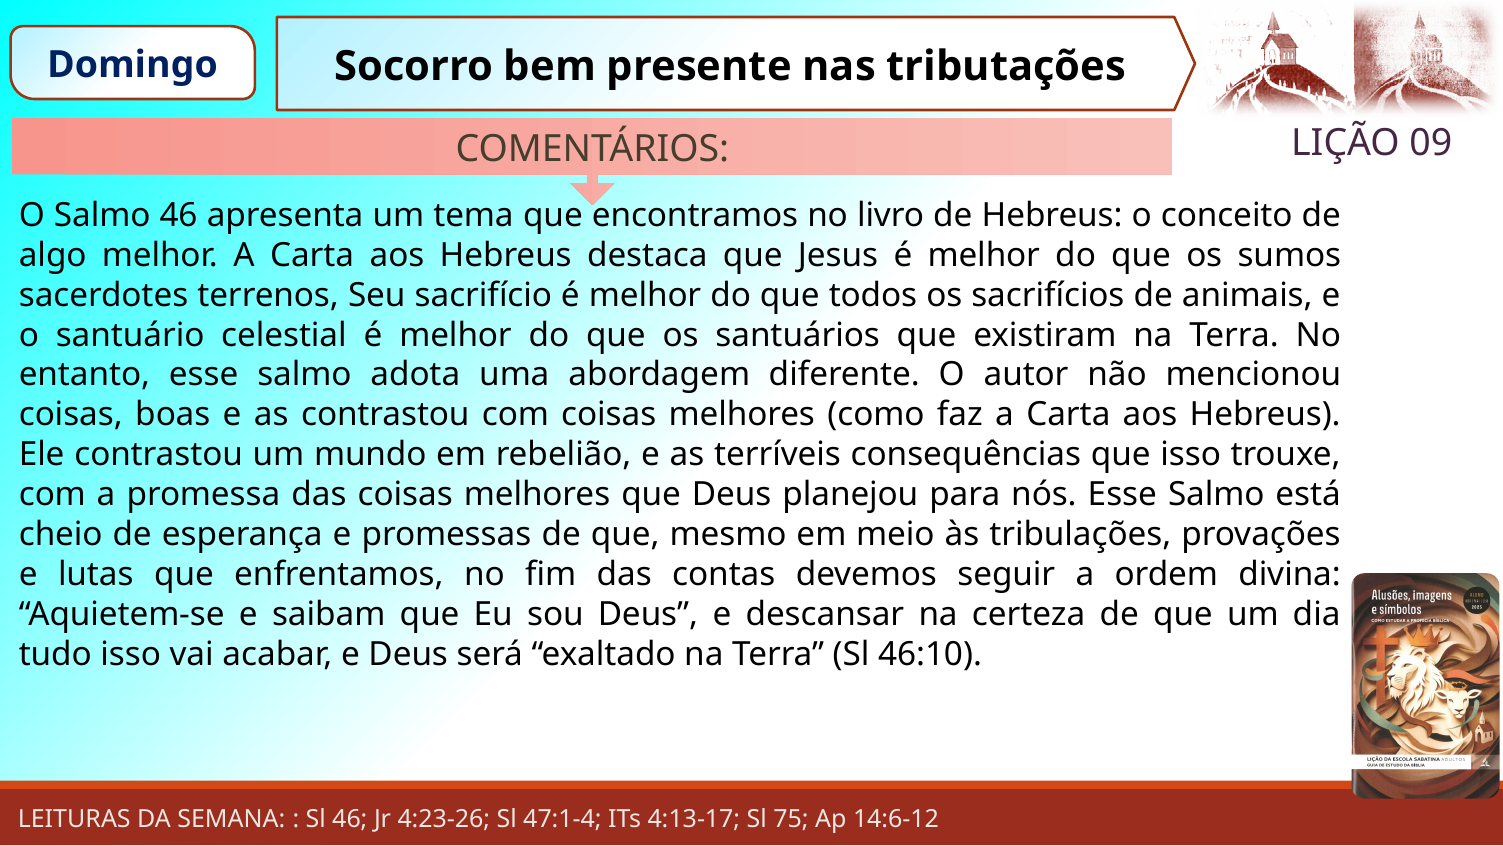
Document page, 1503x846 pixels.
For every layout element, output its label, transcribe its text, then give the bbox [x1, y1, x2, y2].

text_box O Salmo 46 apresenta um tema que encontramos no livro de Hebreus: o conceito de algo melhor. A Carta aos Hebreus destaca que Jesus é melhor do que os sumos sacerdotes terrenos, Seu sacrifício é melhor do que todos os sacrifícios de animais, e o santuário celestial é melhor do que os santuários que existiram na Terra. No entanto, esse salmo adota uma abordagem diferente. O autor não mencionou coisas, boas e as contrastou com coisas melhores (como faz a Carta aos Hebreus). Ele contrastou um mundo em rebelião, e as terríveis consequências que isso trouxe, com a promessa das coisas melhores que Deus planejou para nós. Esse Salmo está cheio de esperança e promessas de que, mesmo em meio às tribulações, provações e lutas que enfrentamos, no fim das contas devemos seguir a ordem divina: “Aquietem-se e saibam que Eu sou Deus”, e descansar na certeza de que um dia tudo isso vai acabar, e Deus será “exaltado na Terra” (Sl 46:10). [4, 185, 1358, 680]
text_box Socorro bem presente nas tributações [275, 15, 1191, 112]
text_box LIÇÃO 09 [1276, 126, 1468, 171]
picture [1194, 0, 1501, 119]
text_box COMENTÁRIOS: [10, 116, 1174, 207]
text_box Domingo [9, 24, 257, 101]
picture [1351, 572, 1501, 800]
text_box LEITURAS DA SEMANA: : Sl 46; Jr 4:23-26; Sl 47:1-4; ITs 4:13-17; Sl 75; Ap 14:6-12 [3, 794, 1421, 840]
